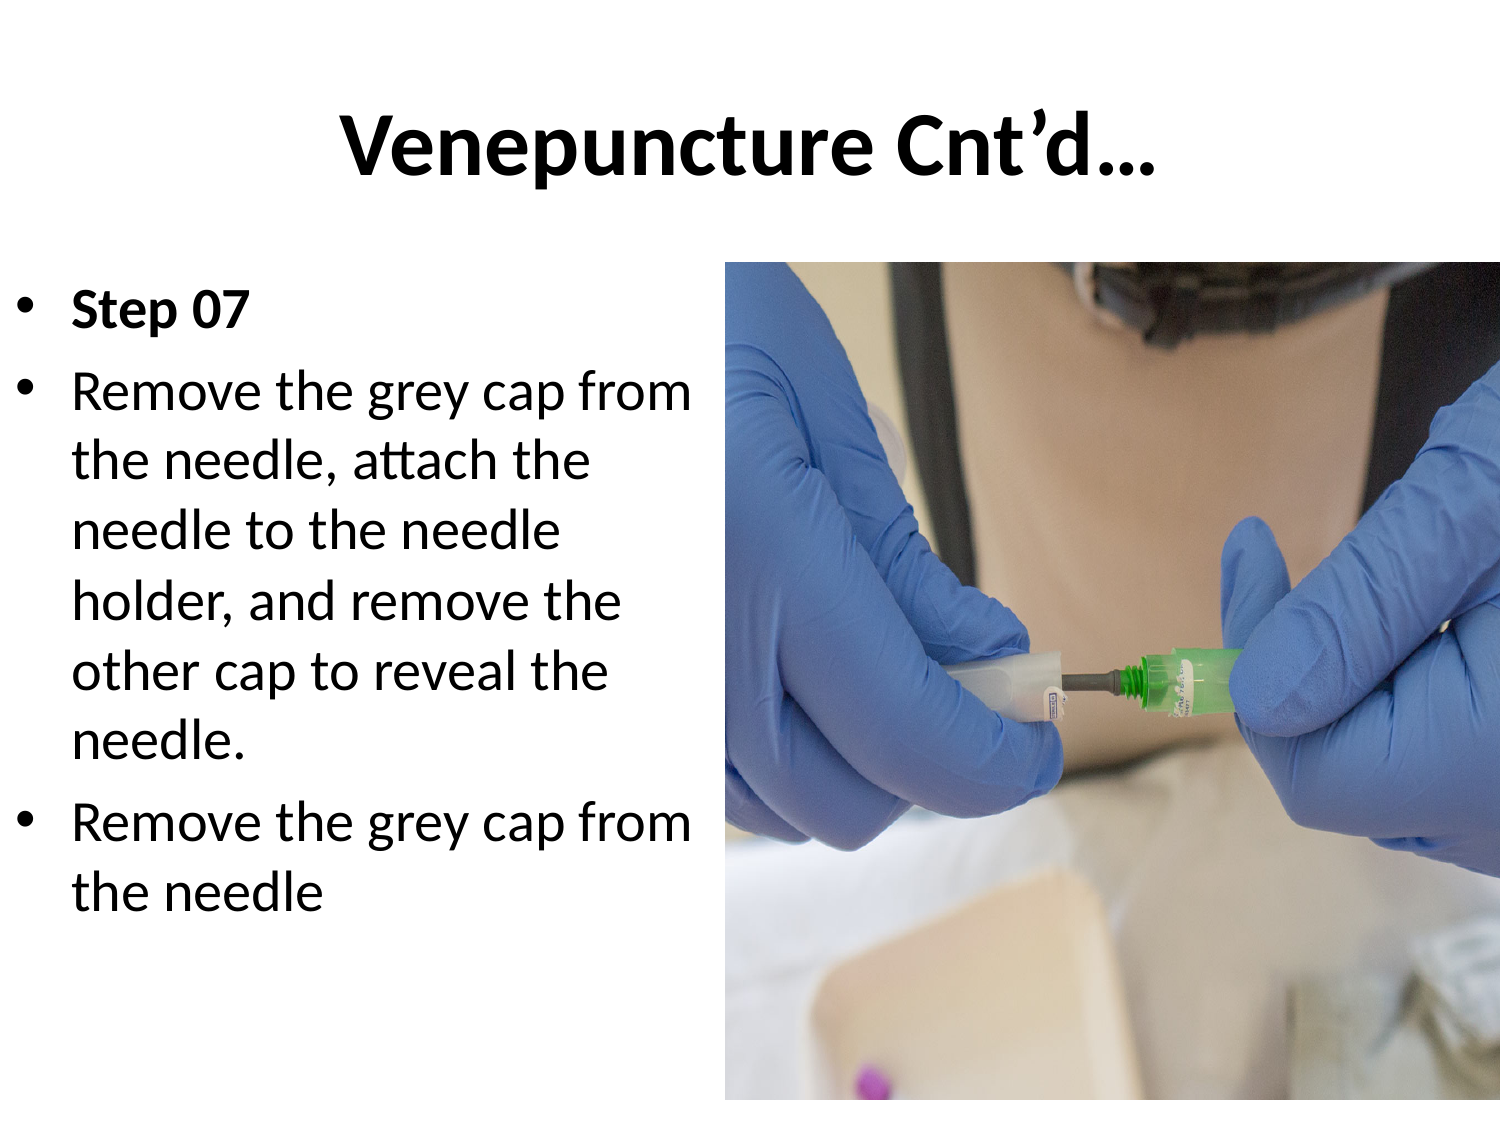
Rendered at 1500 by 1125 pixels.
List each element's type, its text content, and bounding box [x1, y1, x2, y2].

list Step 07 Remove the grey cap from the needle, attach the needle to the needle holder, and remove the other cap to reveal the needle. Remove the grey cap from the needle [0, 262, 713, 1005]
title Venepuncture Cnt’d… [75, 45, 1425, 233]
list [724, 262, 1500, 1101]
